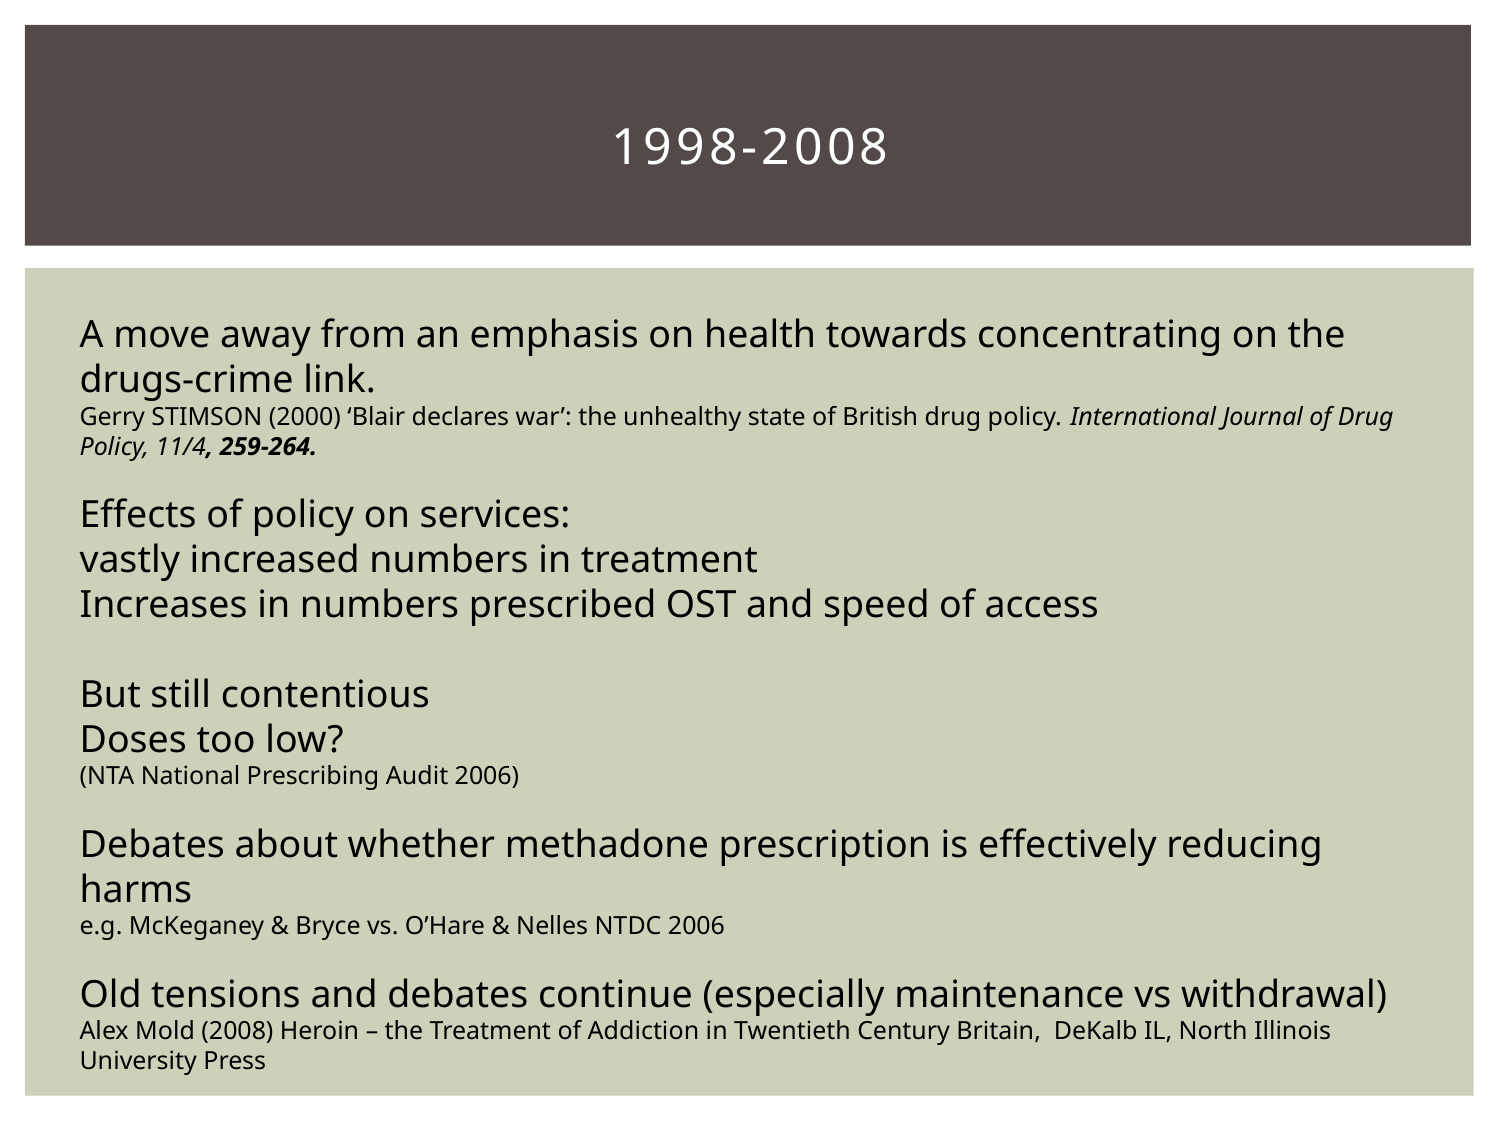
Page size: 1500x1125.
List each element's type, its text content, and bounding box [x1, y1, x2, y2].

text_box A move away from an emphasis on health towards concentrating on the drugs-crime link. Gerry STIMSON (2000) ‘Blair declares war’: the unhealthy state of British drug policy. International Journal of Drug Policy, 11/4, 259-264. Effects of policy on services: vastly increased numbers in treatment Increases in numbers prescribed OST and speed of access But still contentious Doses too low? (NTA National Prescribing Audit 2006) Debates about whether methadone prescription is effectively reducing harms e.g. McKeganey & Bryce vs. O’Hare & Nelles NTDC 2006 Old tensions and debates continue (especially maintenance vs withdrawal) Alex Mold (2008) Heroin – the Treatment of Addiction in Twentieth Century Britain, DeKalb IL, North Illinois University Press [64, 302, 1436, 1082]
title 1998-2008 [62, 58, 1438, 232]
